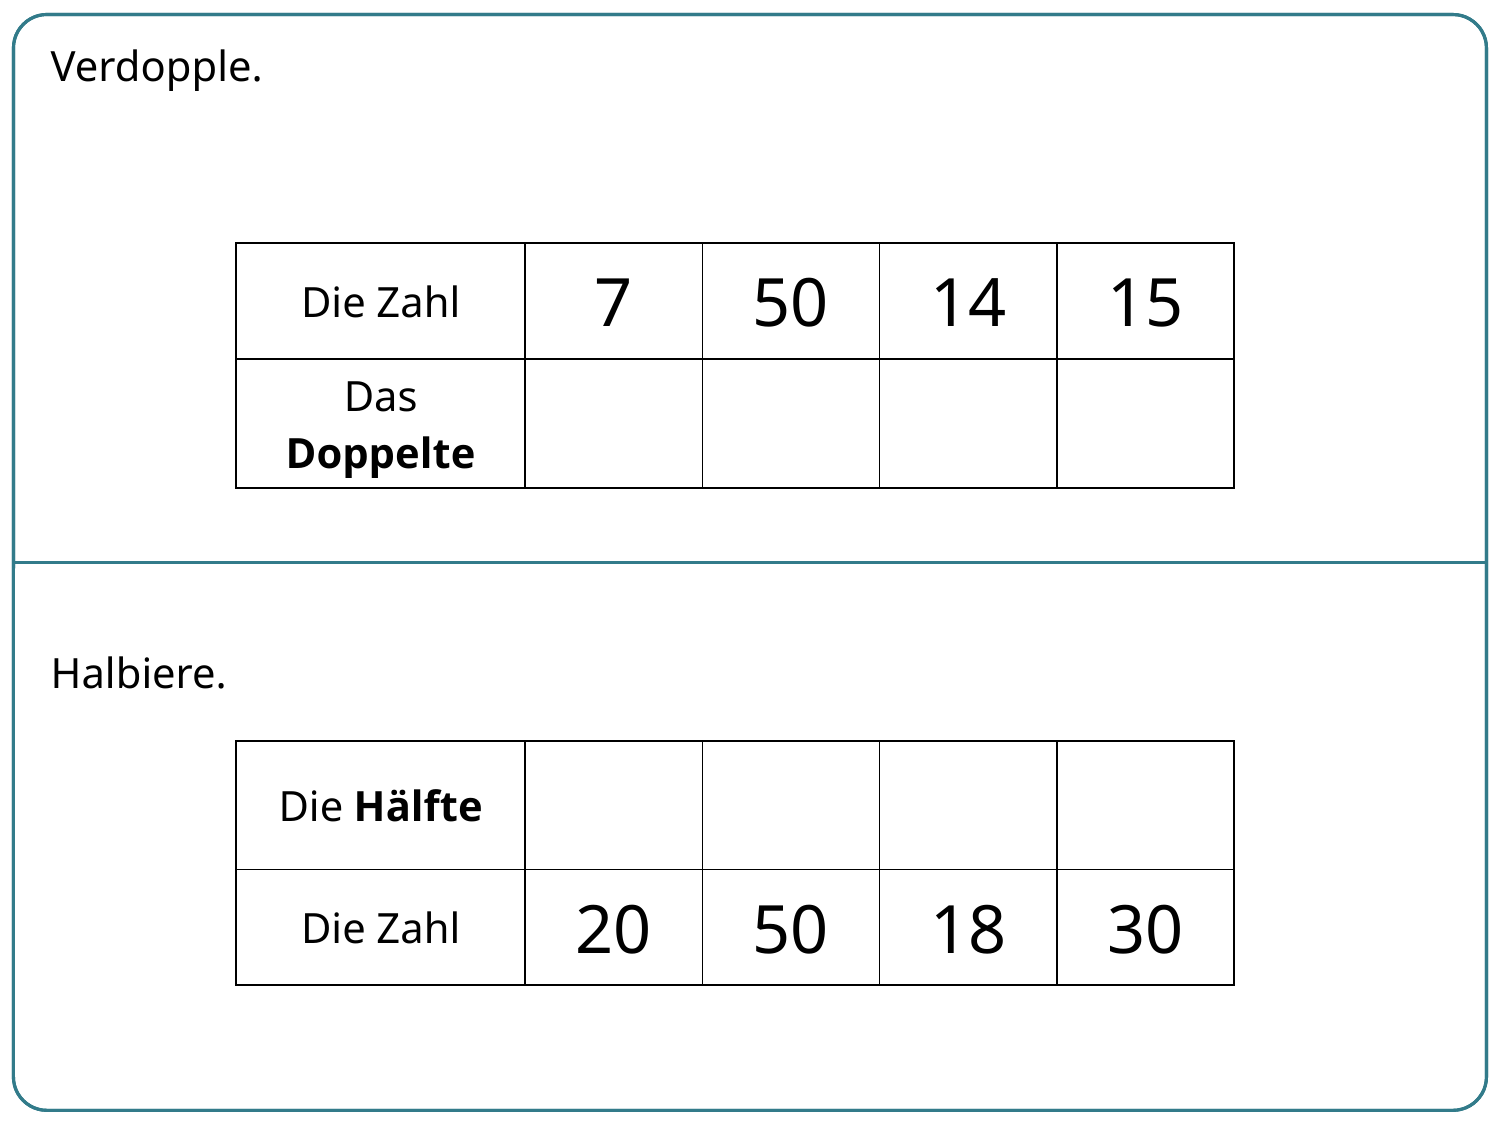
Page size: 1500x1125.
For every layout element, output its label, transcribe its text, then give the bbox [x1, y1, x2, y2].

table_cell 30 [1058, 870, 1233, 984]
table_cell Das Doppelte [237, 360, 524, 487]
table_header Die Zahl [237, 244, 524, 358]
text_box Halbiere. [35, 639, 1111, 704]
table_header 15 [1058, 244, 1233, 358]
text_box Verdopple. [35, 32, 1111, 98]
table_cell [703, 360, 879, 487]
table_header [703, 742, 879, 869]
table_cell 18 [880, 870, 1056, 984]
table_header [1058, 742, 1233, 869]
table_cell [1058, 360, 1233, 487]
table_header [880, 742, 1056, 869]
table_header Die Hälfte [237, 742, 524, 869]
table_cell 50 [703, 870, 879, 984]
table_cell Die Zahl [237, 870, 524, 984]
table_cell 20 [526, 870, 702, 984]
table_cell [880, 360, 1056, 487]
table_header [526, 742, 702, 869]
table_header 50 [703, 244, 879, 358]
table_header 7 [526, 244, 702, 358]
table_header 14 [880, 244, 1056, 358]
table_cell [526, 360, 702, 487]
